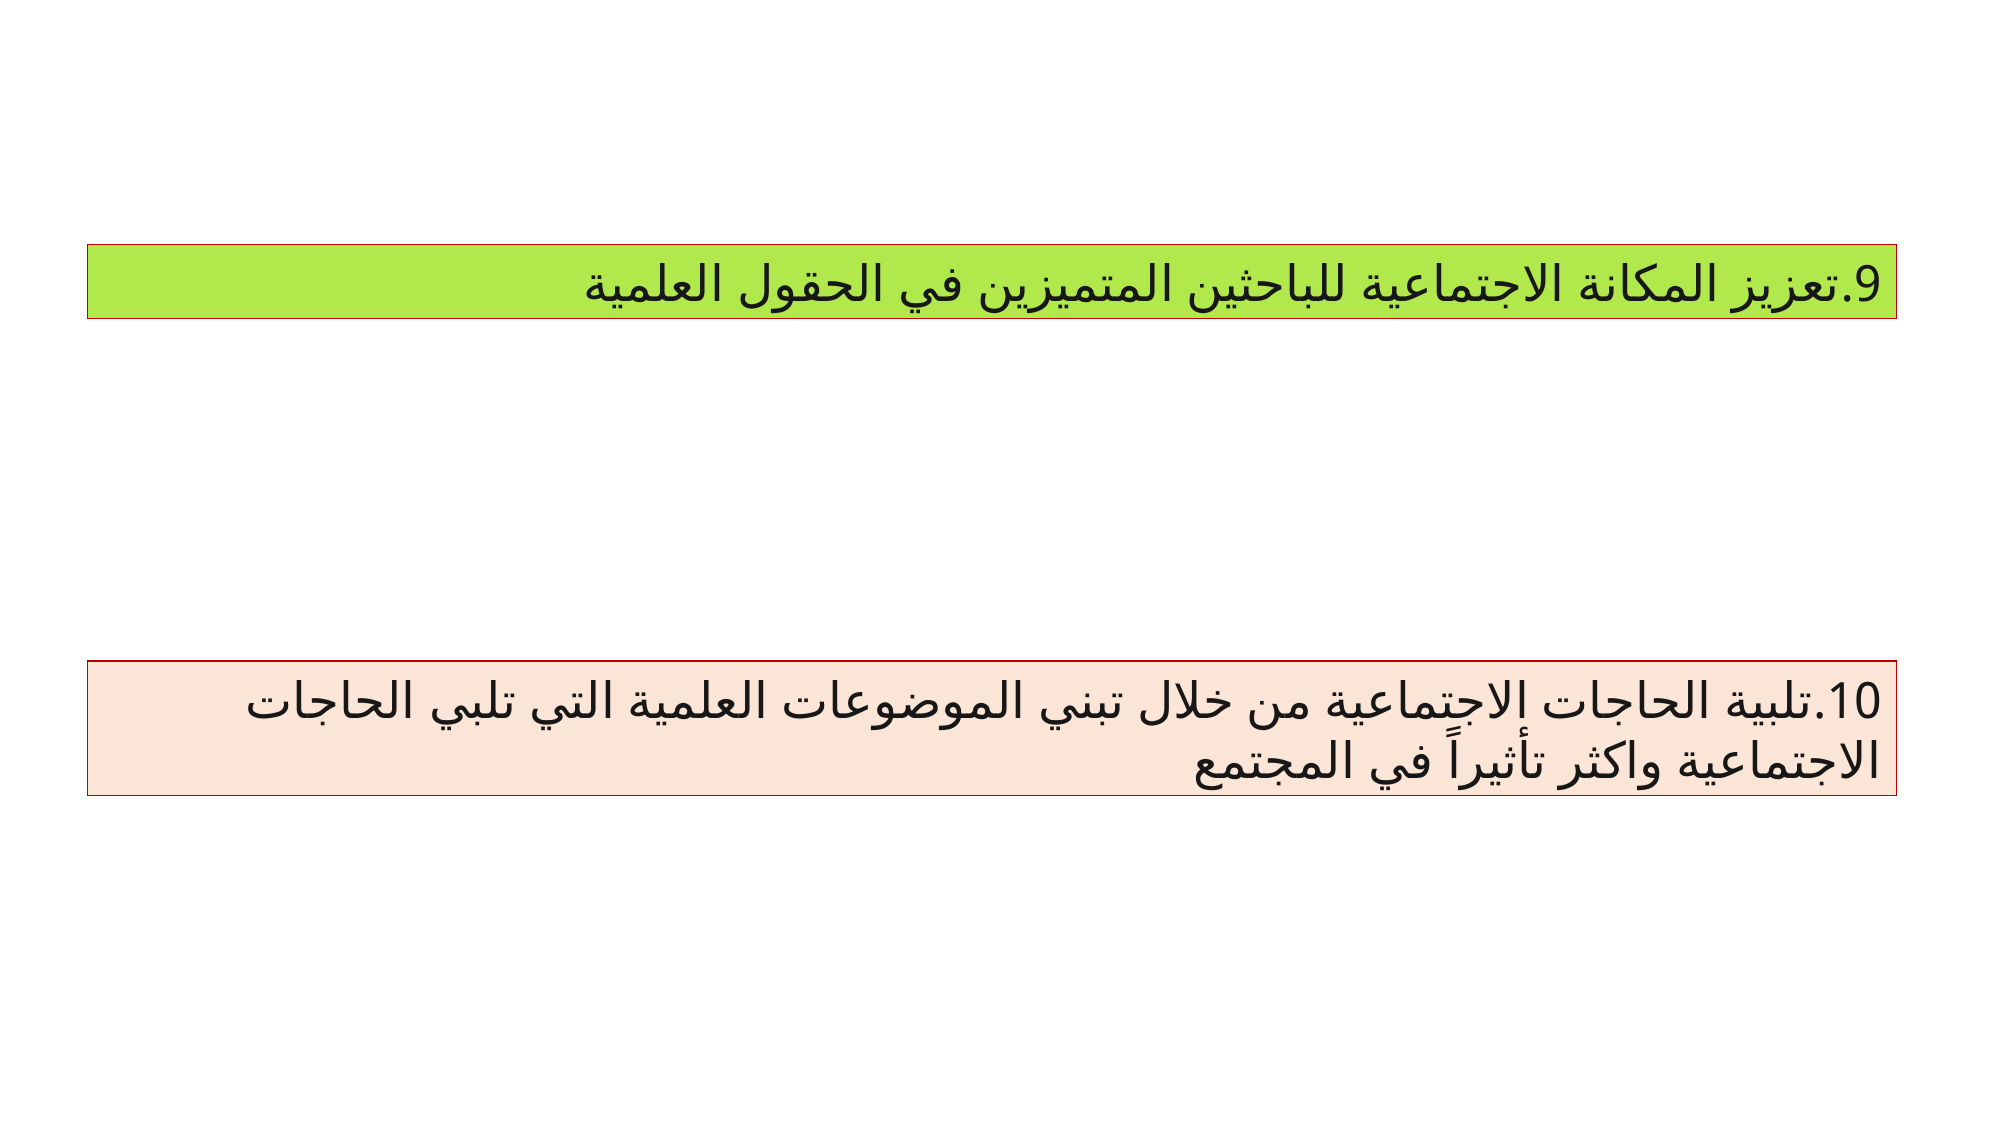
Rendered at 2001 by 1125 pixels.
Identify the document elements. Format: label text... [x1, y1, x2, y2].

text_box 9.تعزيز المكانة الاجتماعية للباحثين المتميزين في الحقول العلمية [87, 244, 1897, 319]
text_box 10.تلبية الحاجات الاجتماعية من خلال تبني الموضوعات العلمية التي تلبي الحاجات الاجتماعية واكثر تأثيراً في المجتمع [87, 660, 1897, 796]
